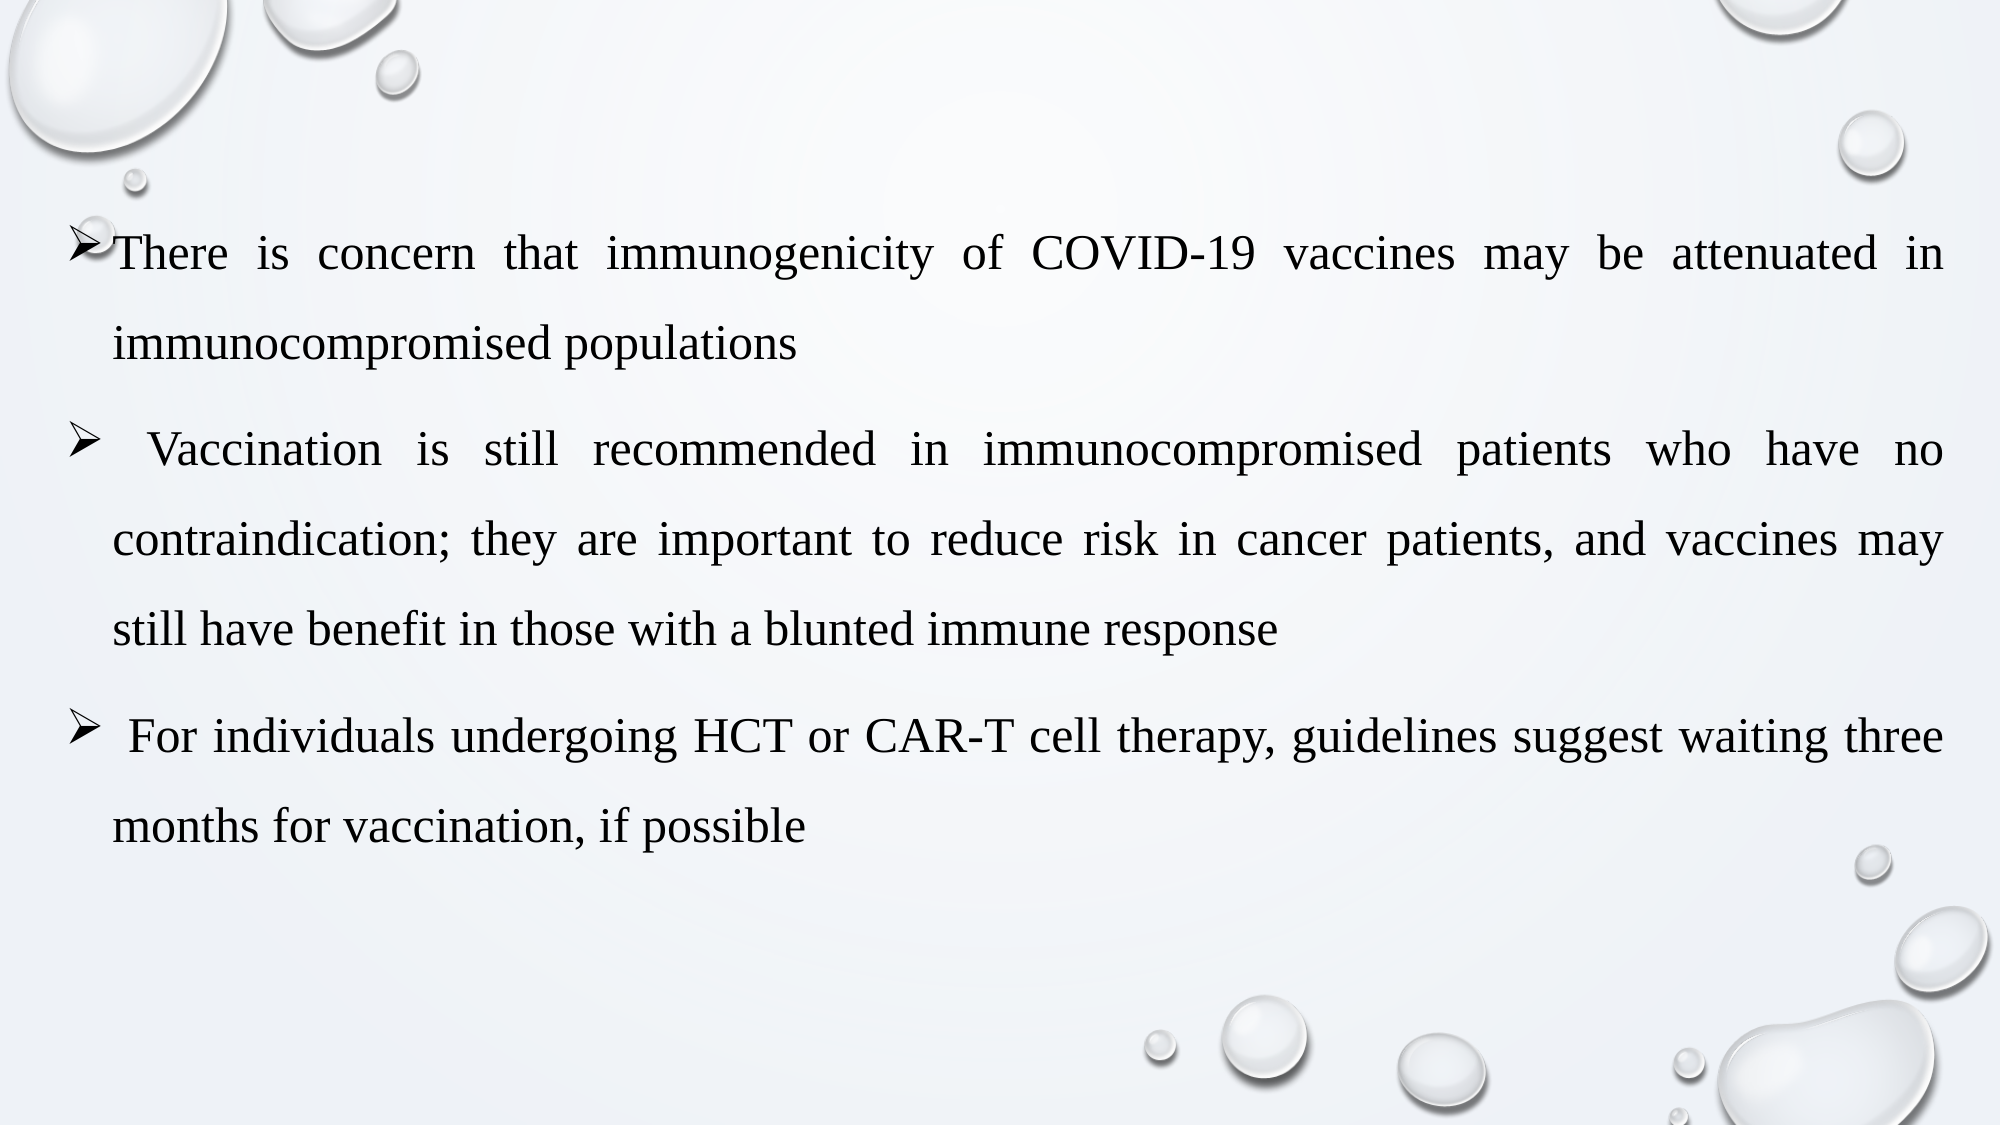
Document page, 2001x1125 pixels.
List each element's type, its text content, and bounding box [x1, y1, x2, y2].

picture [0, 0, 2000, 1125]
text_box There is concern that immunogenicity of COVID-19 vaccines may be attenuated in immunocompromised populations Vaccination is still recommended in immunocompromised patients who have no contraindication; they are important to reduce risk in cancer patients, and vaccines may still have benefit in those with a blunted immune response For individuals undergoing HCT or CAR-T cell therapy, guidelines suggest waiting three months for vaccination, if possible [50, 181, 1961, 989]
